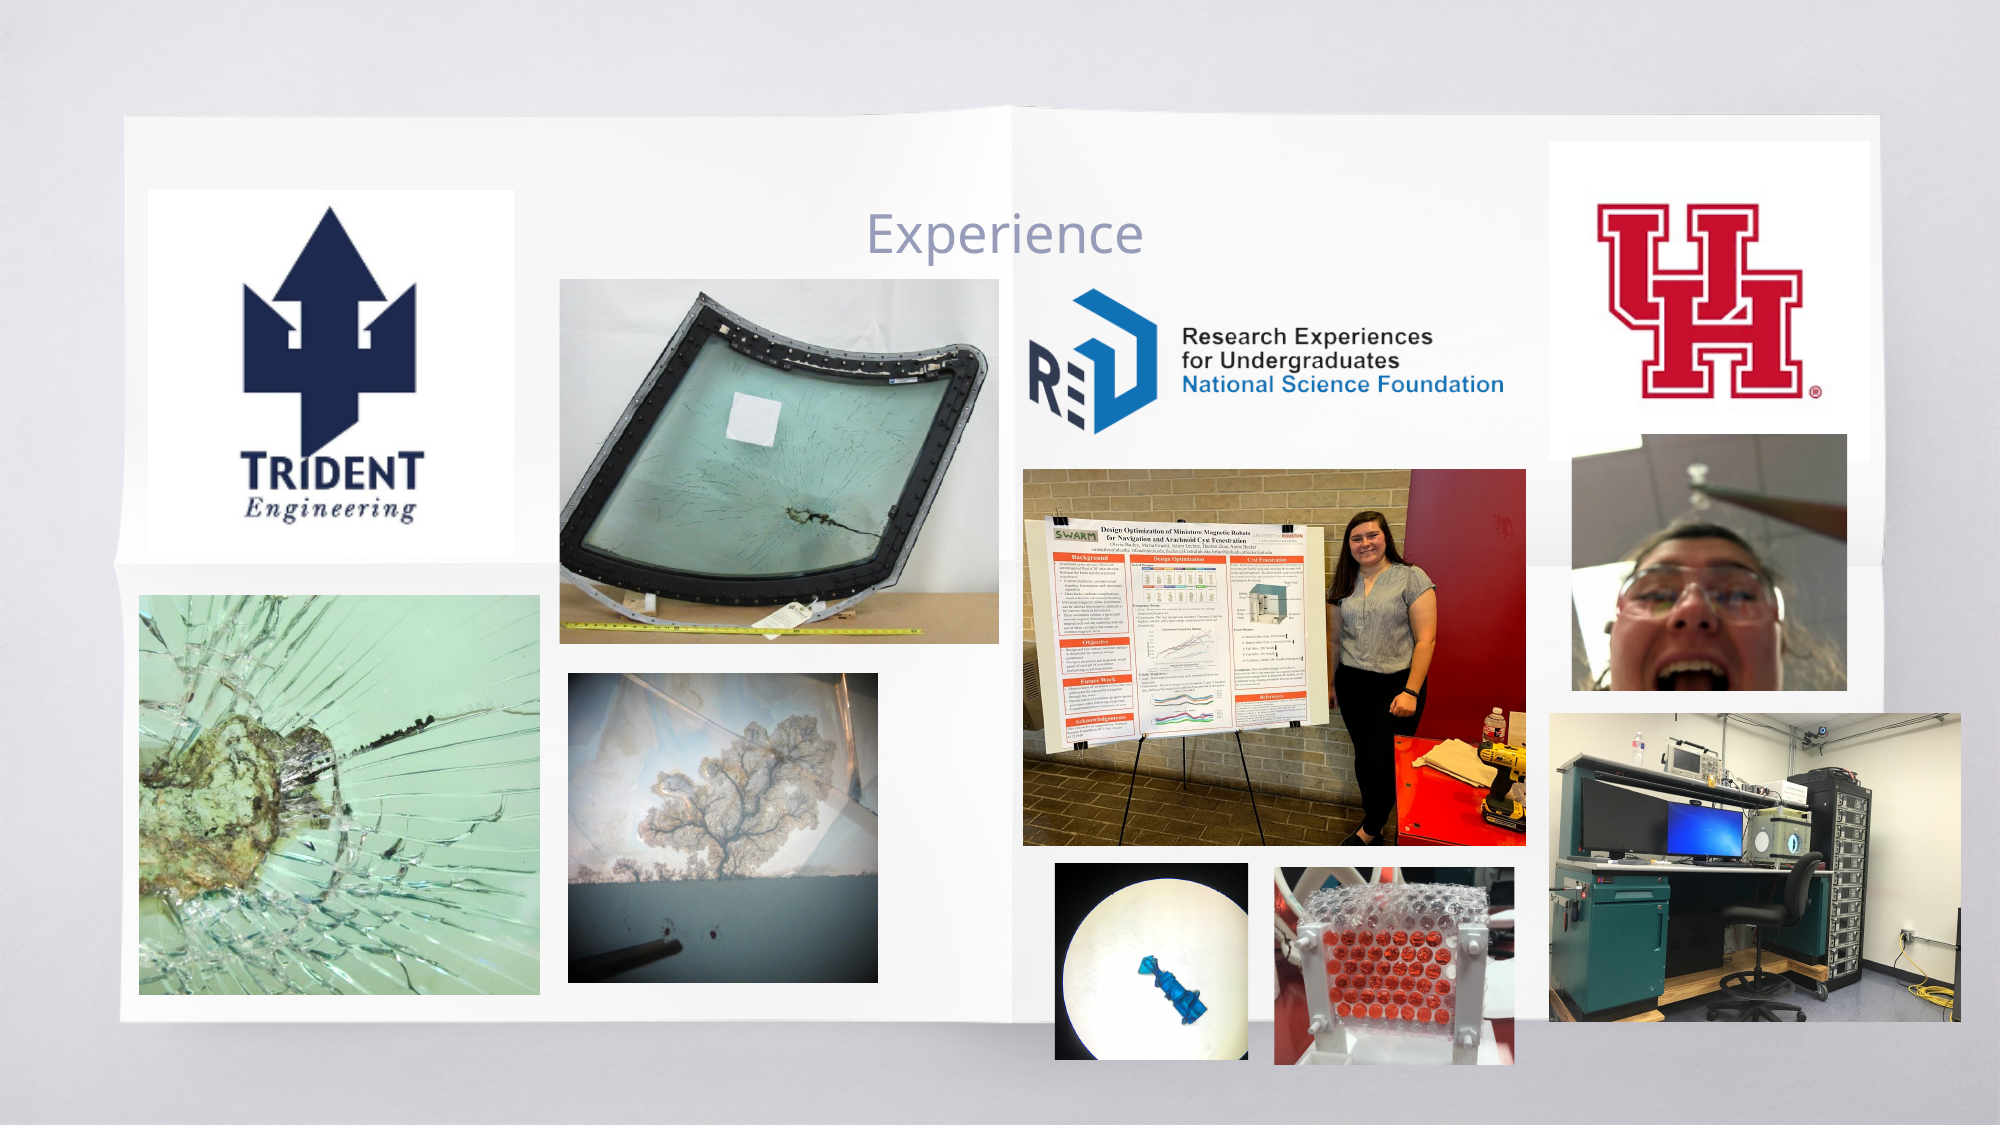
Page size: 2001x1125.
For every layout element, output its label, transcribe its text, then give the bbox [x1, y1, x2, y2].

picture [0, 0, 2000, 1125]
title Experience [180, 129, 1832, 280]
